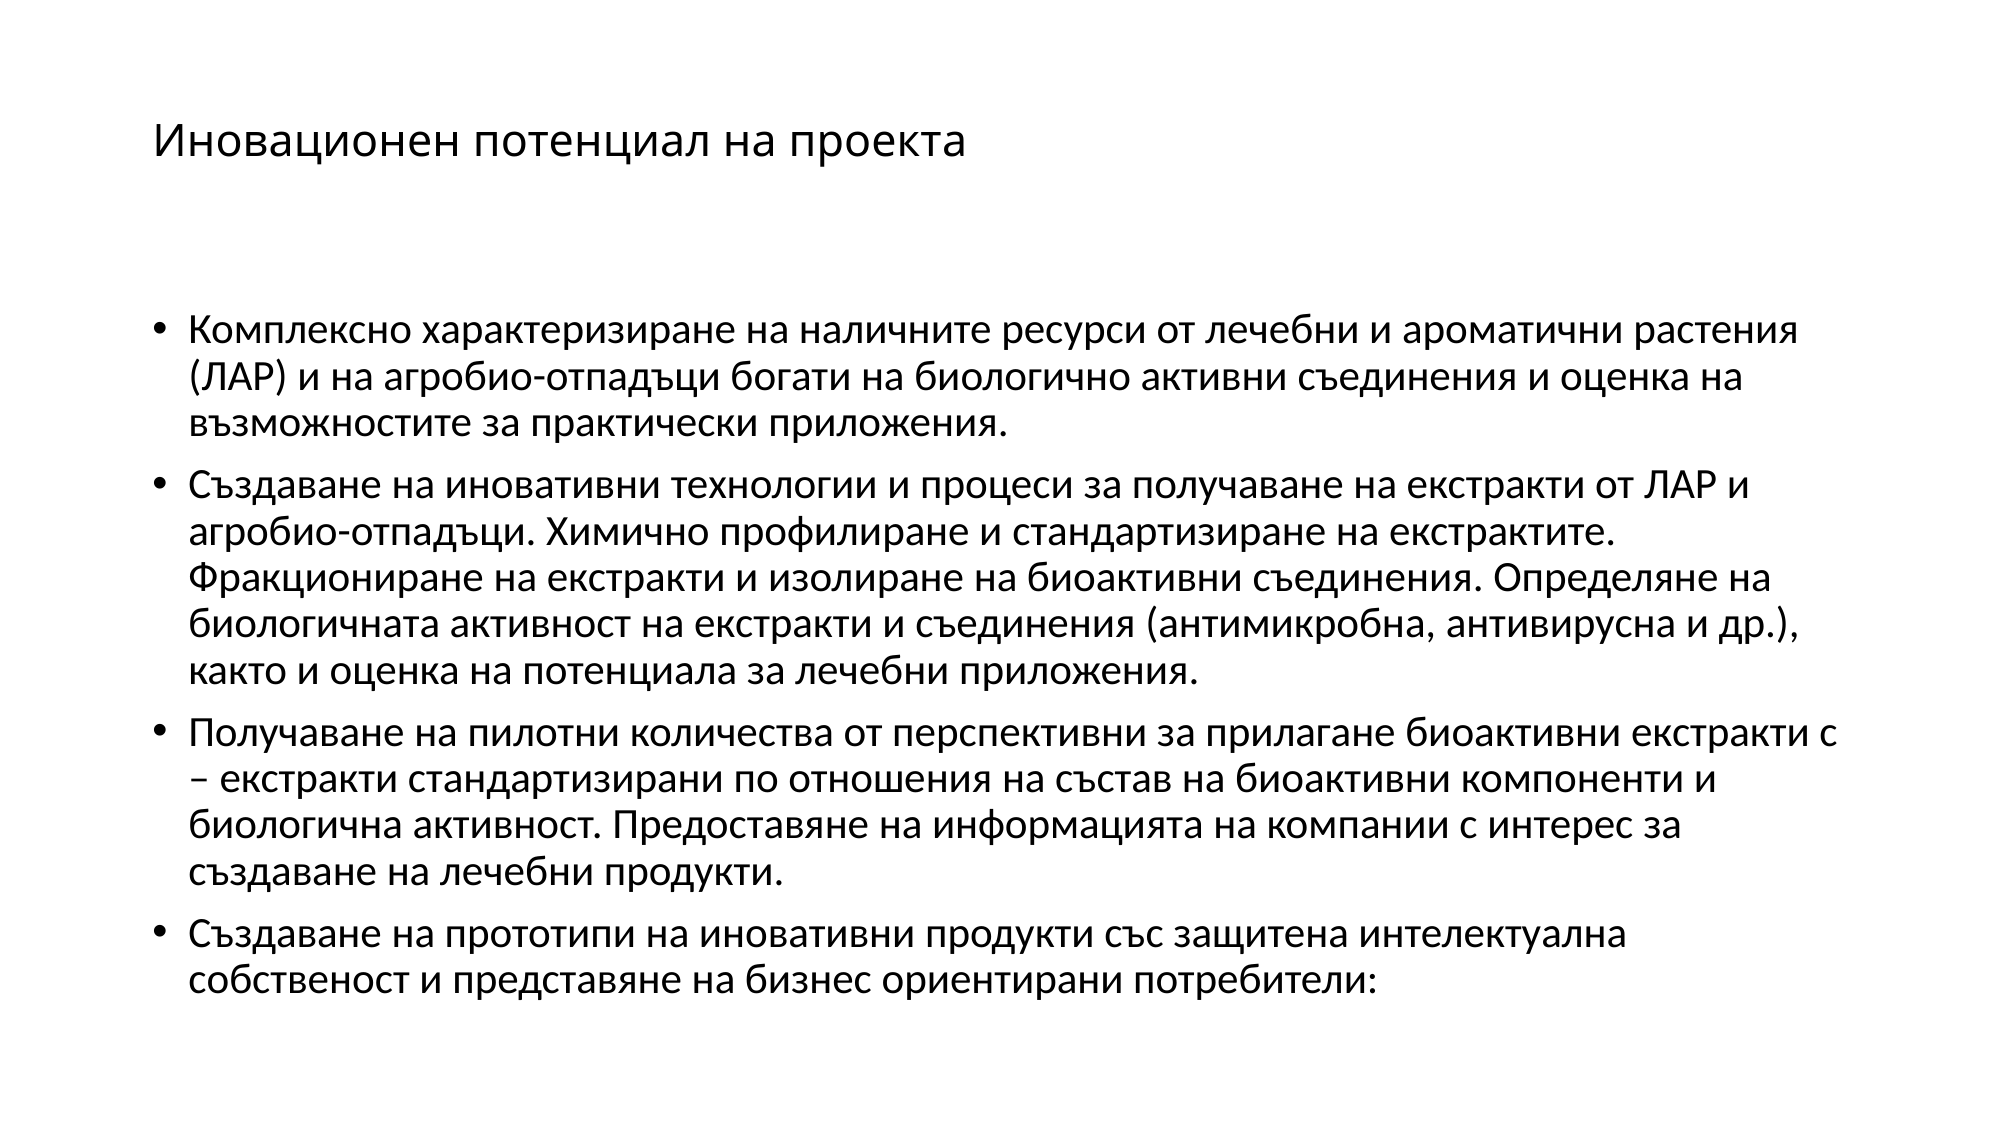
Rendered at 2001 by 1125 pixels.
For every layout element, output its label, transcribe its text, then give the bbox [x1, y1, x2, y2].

title Иновационен потенциал на проекта [137, 59, 1863, 278]
list Комплексно характеризиране на наличните ресурси от лечебни и ароматични растения (ЛАР) и на агробио-отпадъци богати на биологично активни съединения и оценка на възможностите за практически приложения. Създаване на иновативни технологии и процеси за получаване на екстракти от ЛАР и агробио-отпадъци. Химично профилиране и стандартизиране на екстрактите. Фракциониране на екстракти и изолиране на биоактивни съединения. Определяне на биологичната активност на екстракти и съединения (антимикробна, антивирусна и др.), както и оценка на потенциала за лечебни приложения. Получаване на пилотни количества от перспективни за прилагане биоактивни екстракти с – екстракти стандартизирани по отношения на състав на биоактивни компоненти и биологична активност. Предоставяне на информацията на компании с интерес за създаване на лечебни продукти. Създаване на прототипи на иновативни продукти със защитена интелектуална собственост и представяне на бизнес ориентирани потребители: [137, 299, 1863, 1014]
